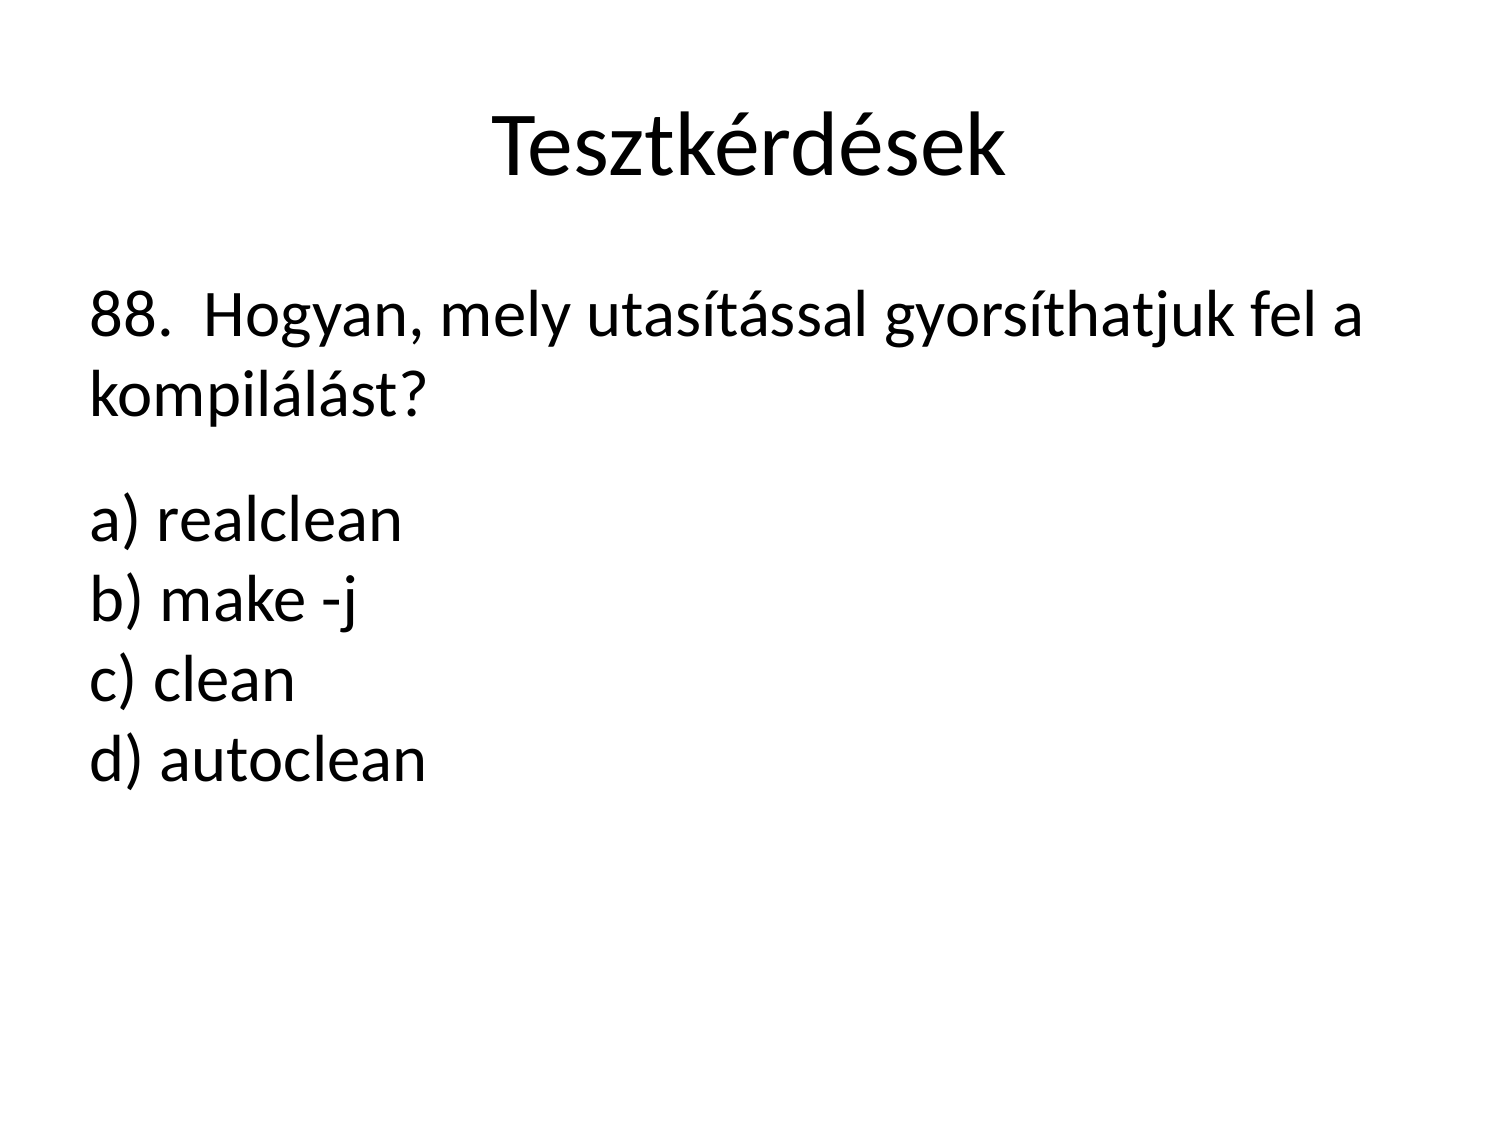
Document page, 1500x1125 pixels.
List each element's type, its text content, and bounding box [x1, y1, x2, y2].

text_box Tesztkérdések [75, 45, 1425, 233]
text_box 88. Hogyan, mely utasítással gyorsíthatjuk fel a kompilálást? a) realclean b) make -j c) clean d) autoclean [75, 262, 1425, 1005]
